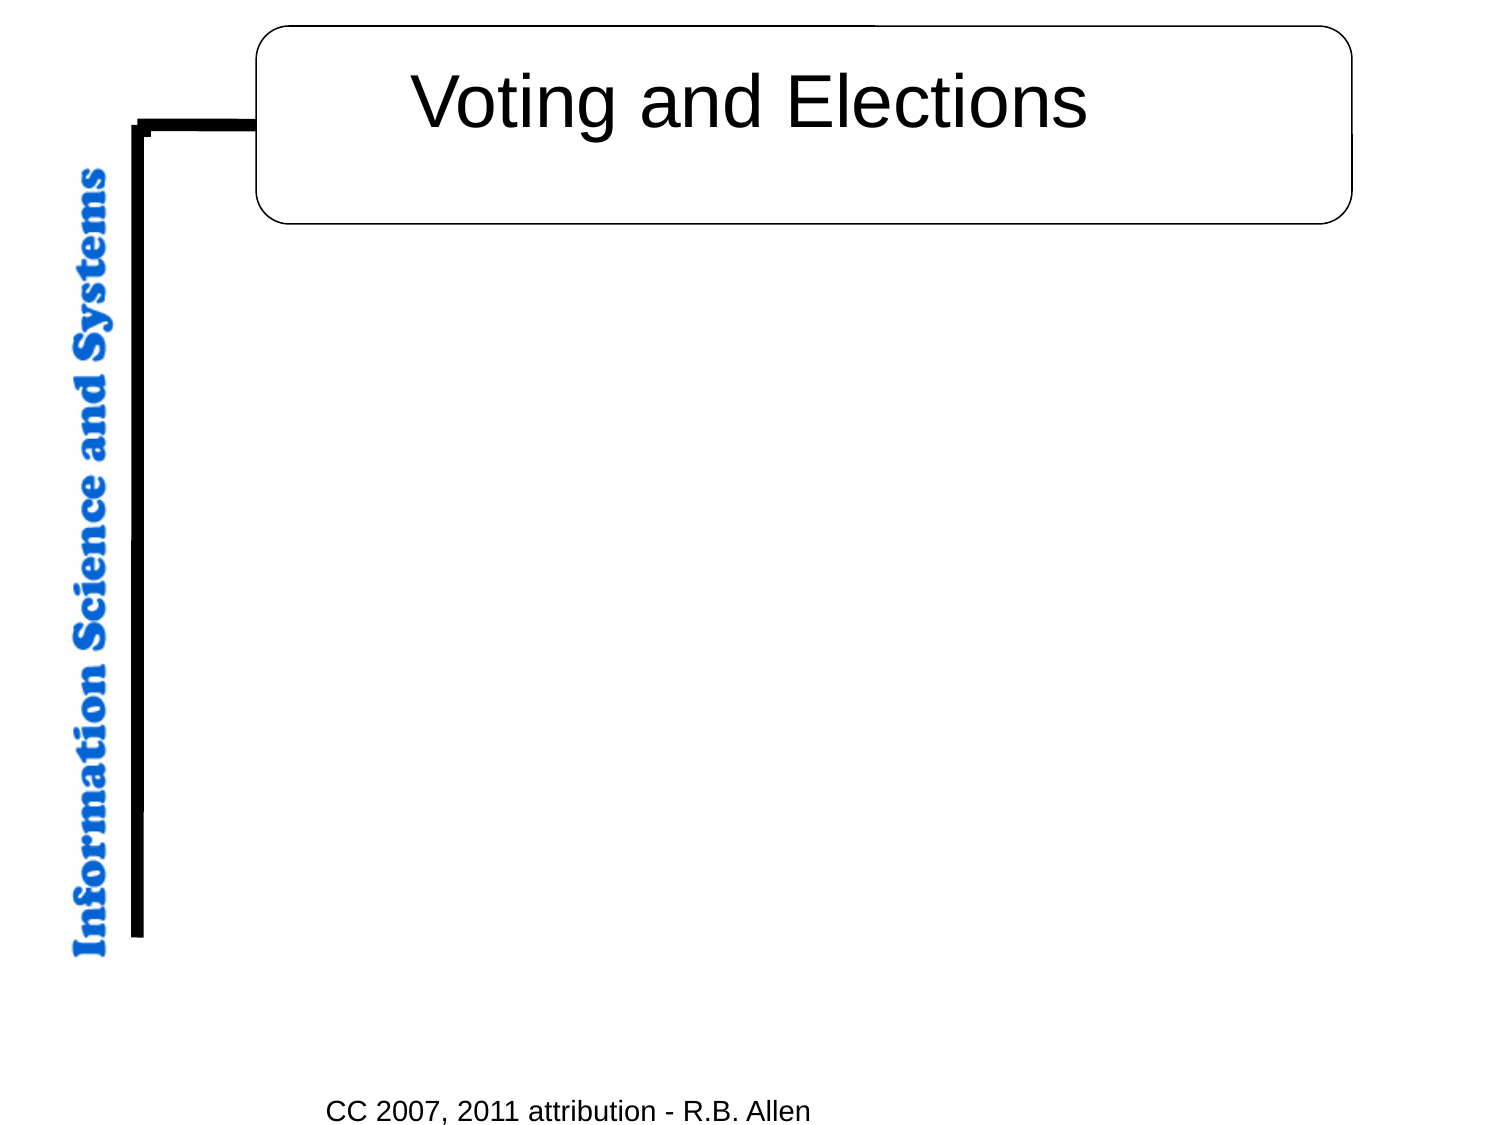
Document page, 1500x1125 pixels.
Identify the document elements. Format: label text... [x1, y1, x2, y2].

footer CC 2007, 2011 attribution - R.B. Allen [149, 1084, 988, 1125]
picture [50, 137, 157, 996]
title Voting and Elections [75, 45, 1425, 233]
